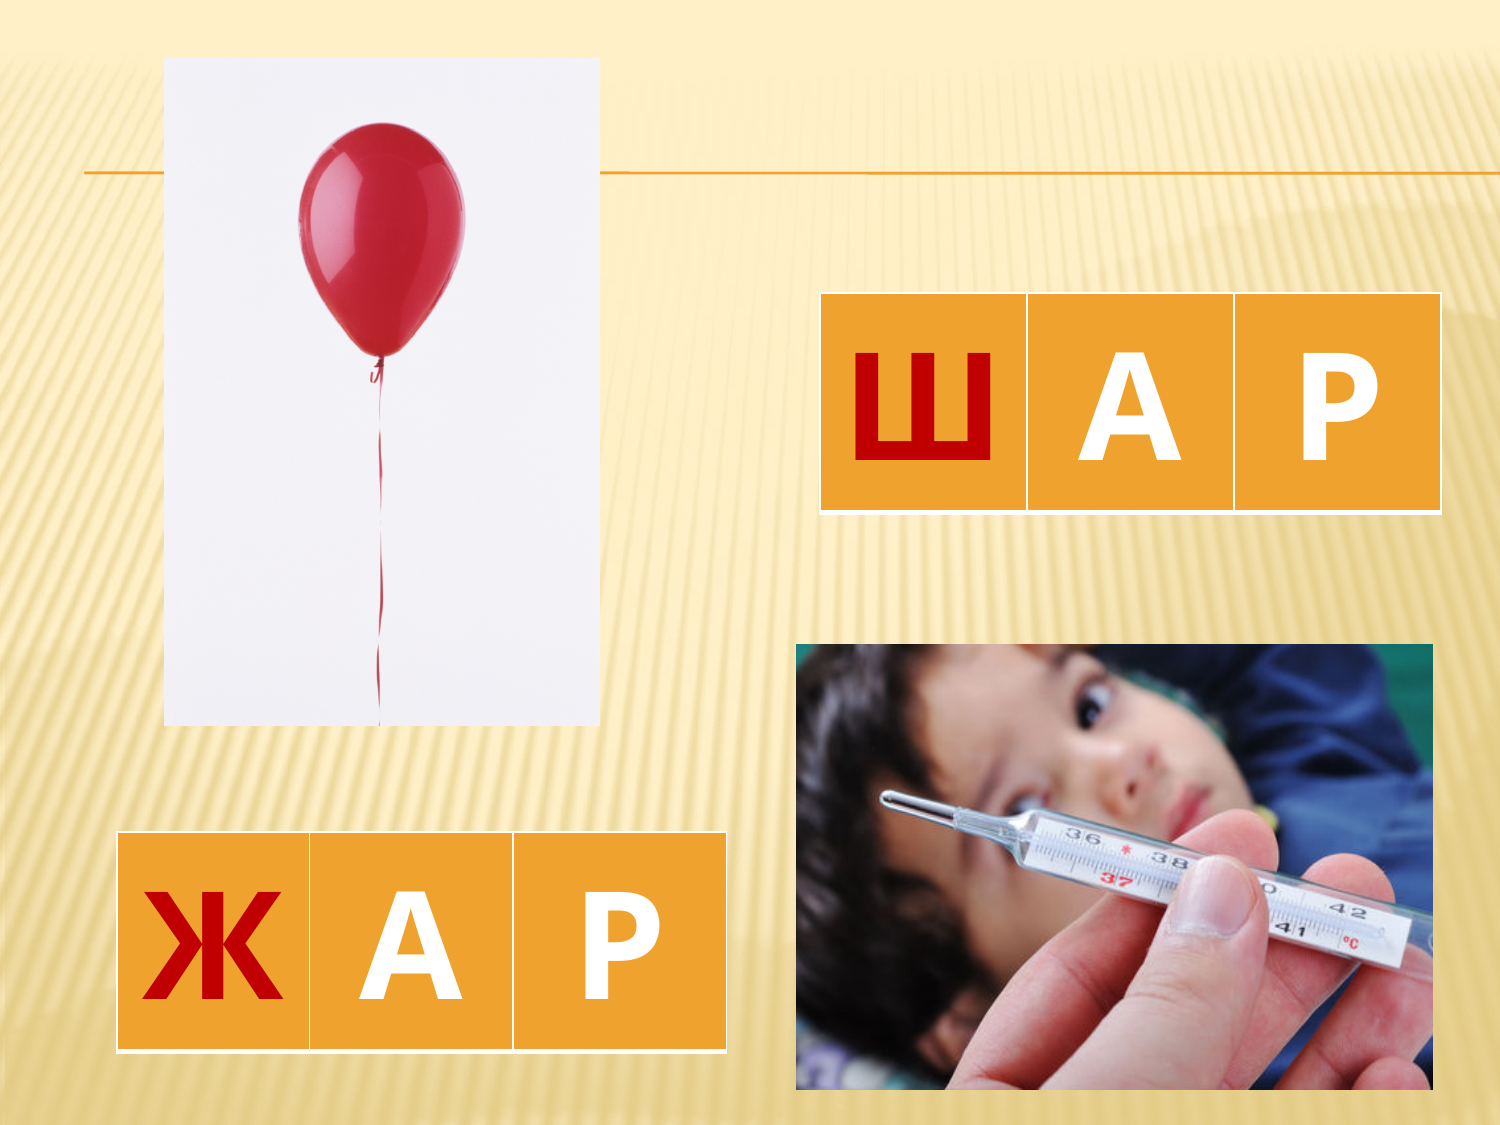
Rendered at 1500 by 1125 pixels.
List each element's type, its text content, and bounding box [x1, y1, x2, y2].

table_header Ж [118, 833, 309, 1049]
table_header Ш [821, 294, 1026, 510]
table_header А [1028, 294, 1233, 510]
table_header Р [514, 833, 726, 1049]
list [796, 644, 1434, 1091]
picture [163, 58, 600, 727]
table_header Р [1235, 294, 1440, 510]
table_header А [310, 833, 512, 1049]
